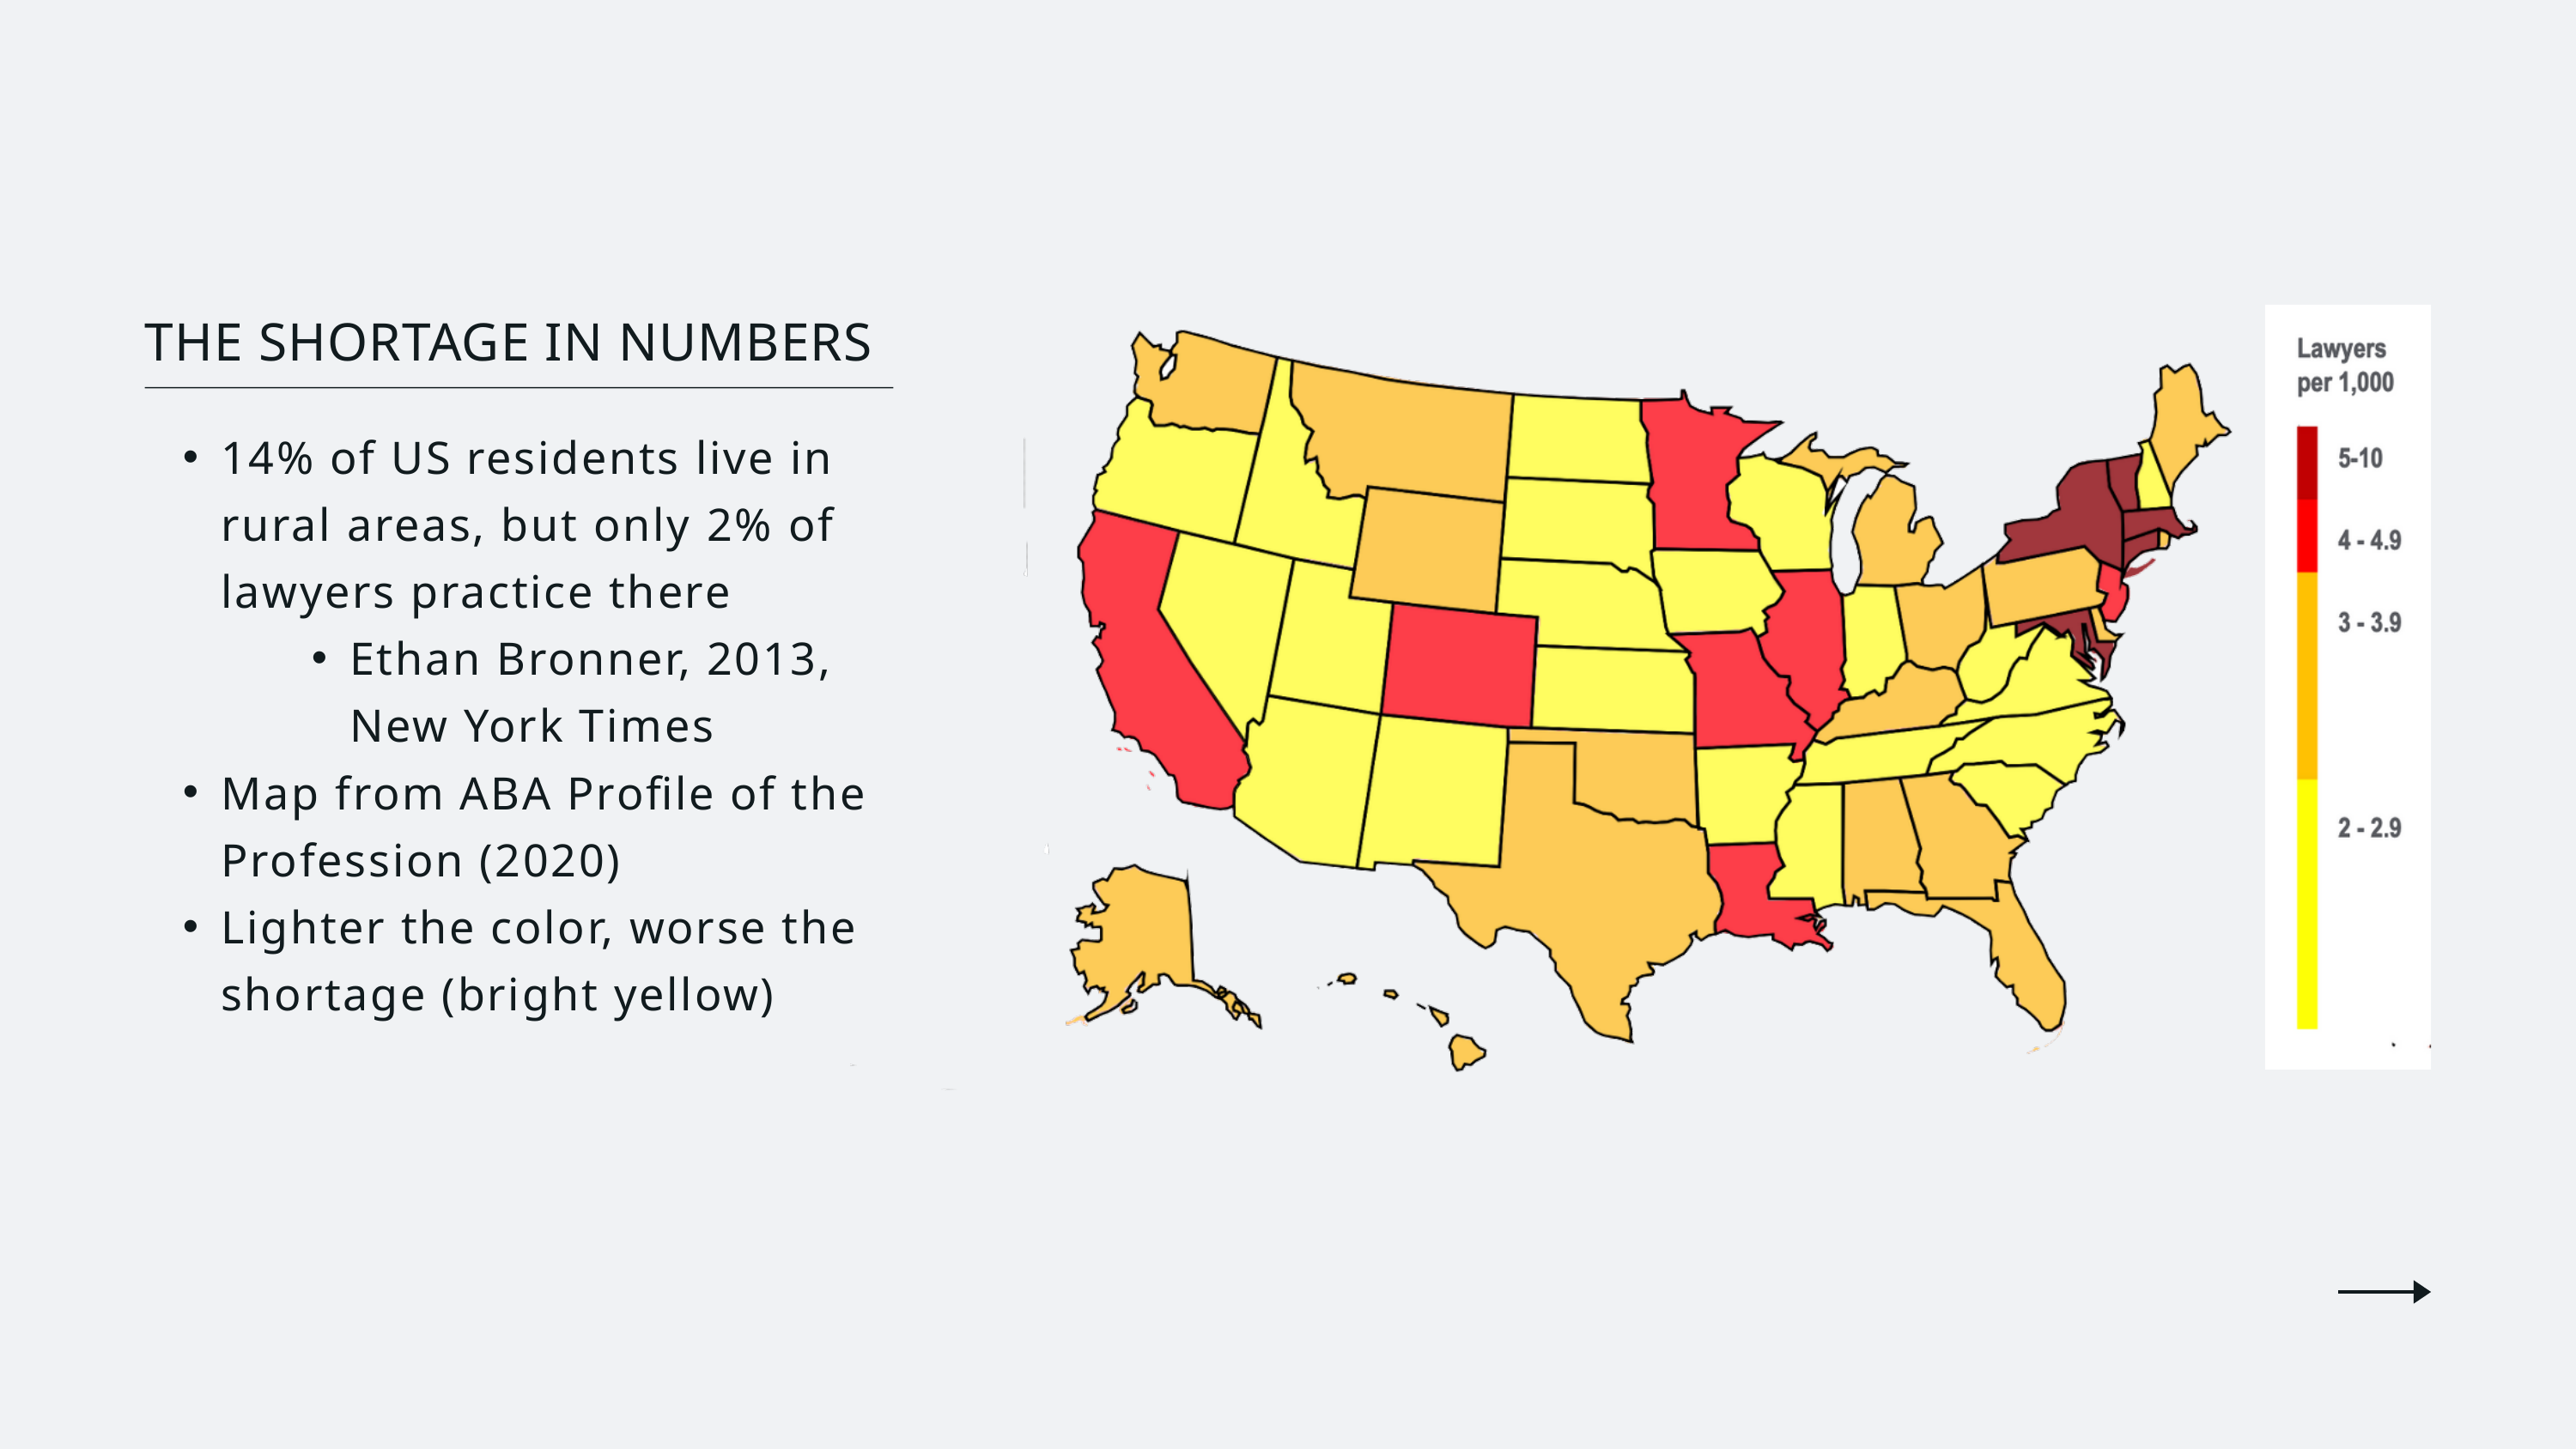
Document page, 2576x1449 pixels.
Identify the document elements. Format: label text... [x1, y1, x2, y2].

text_box THE SHORTAGE IN NUMBERS [144, 298, 846, 371]
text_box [2337, 1280, 2432, 1304]
picture [850, 214, 2252, 1110]
text_box 14% of US residents live in rural areas, but only 2% of lawyers practice there Ethan Bronner, 2013, New York Times Map from ABA Profile of the Profession (2020) Lighter the color, worse the shortage (bright yellow) [144, 415, 846, 1020]
picture [2264, 305, 2432, 1070]
